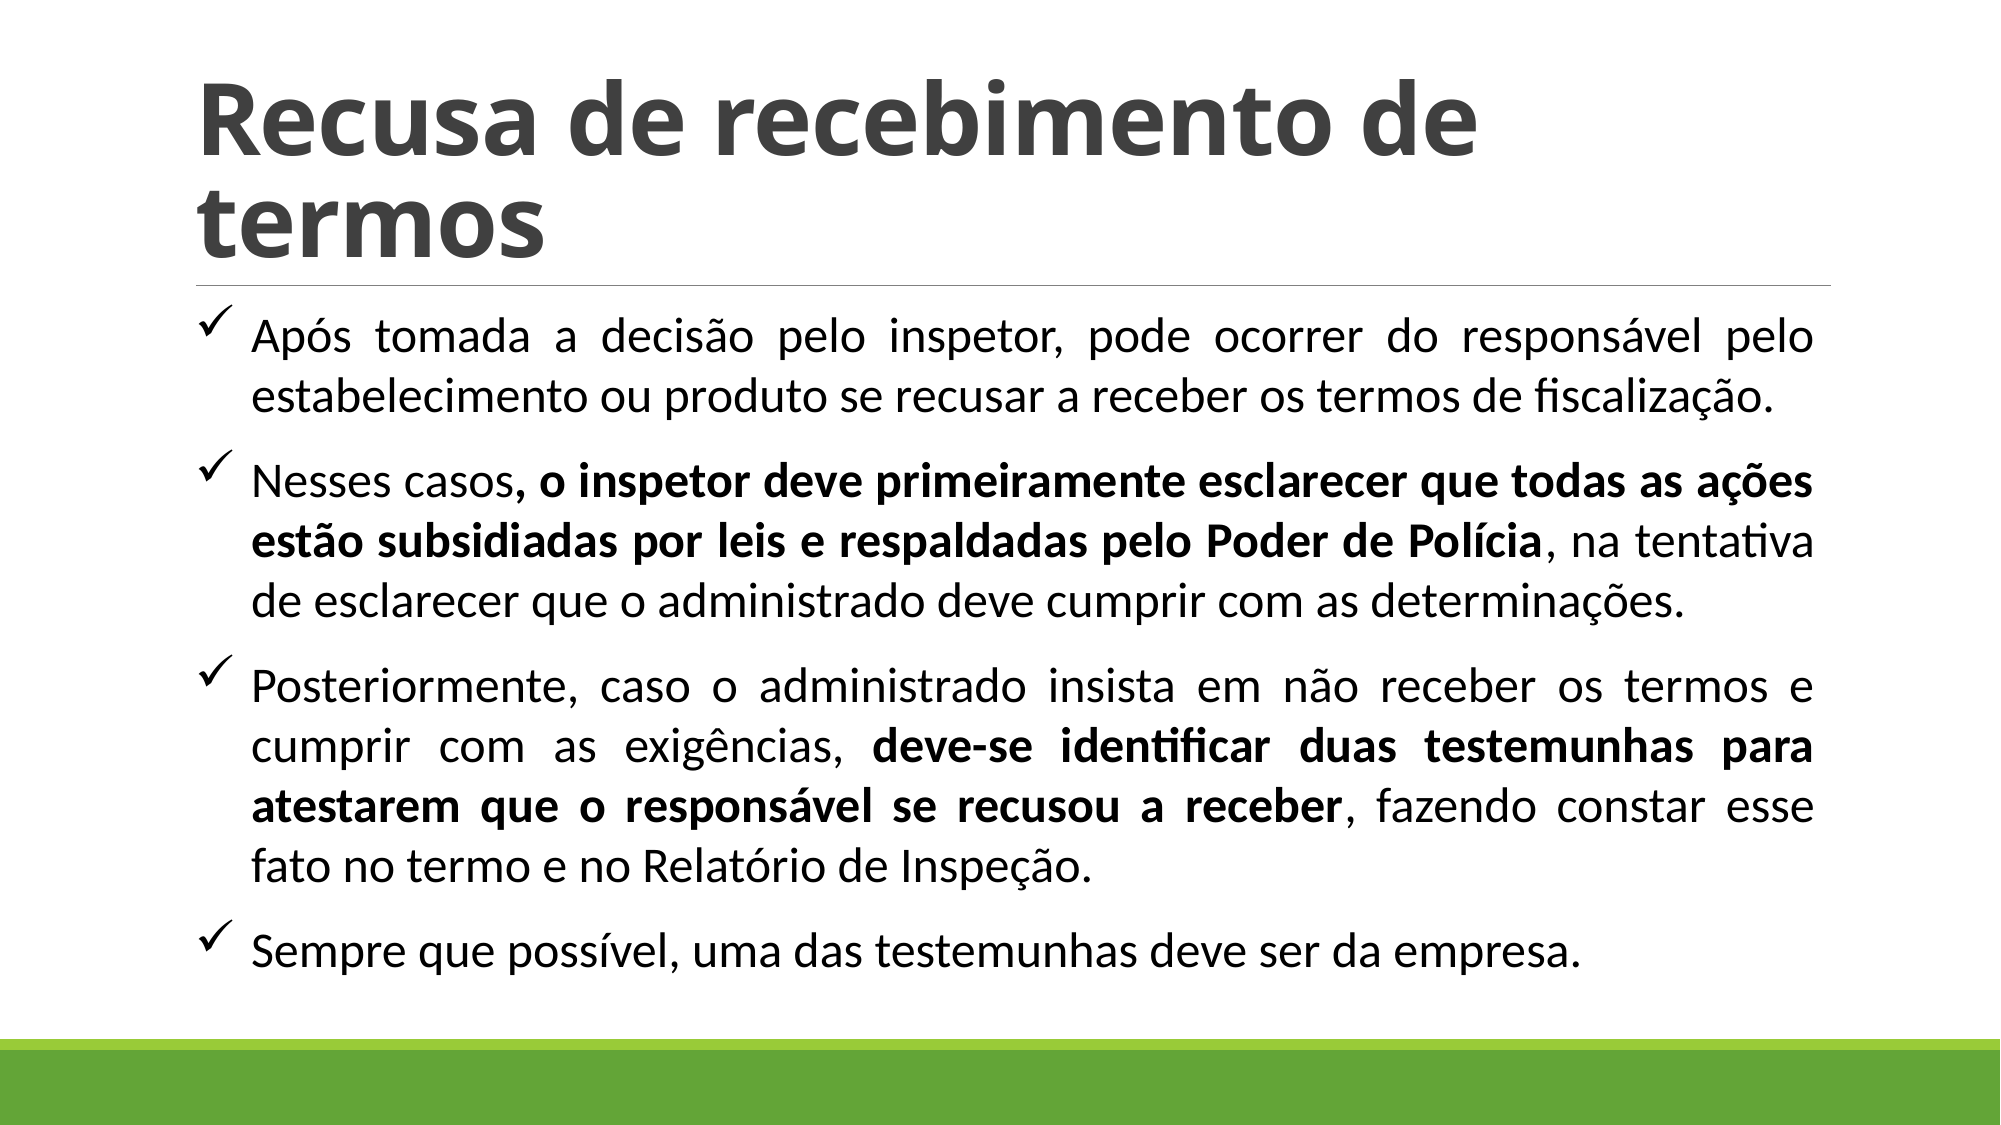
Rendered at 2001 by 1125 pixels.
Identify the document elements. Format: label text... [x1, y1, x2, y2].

title Recusa de recebimento de termos [180, 47, 1830, 285]
text_box Após tomada a decisão pelo inspetor, pode ocorrer do responsável pelo estabelecimento ou produto se recusar a receber os termos de fiscalização. Nesses casos, o inspetor deve primeiramente esclarecer que todas as ações estão subsidiadas por leis e respaldadas pelo Poder de Polícia, na tentativa de esclarecer que o administrado deve cumprir com as determinações. Posteriormente, caso o administrado insista em não receber os termos e cumprir com as exigências, deve-se identificar duas testemunhas para atestarem que o responsável se recusou a receber, fazendo constar esse fato no termo e no Relatório de Inspeção. Sempre que possível, uma das testemunhas deve ser da empresa. [179, 294, 1830, 1070]
